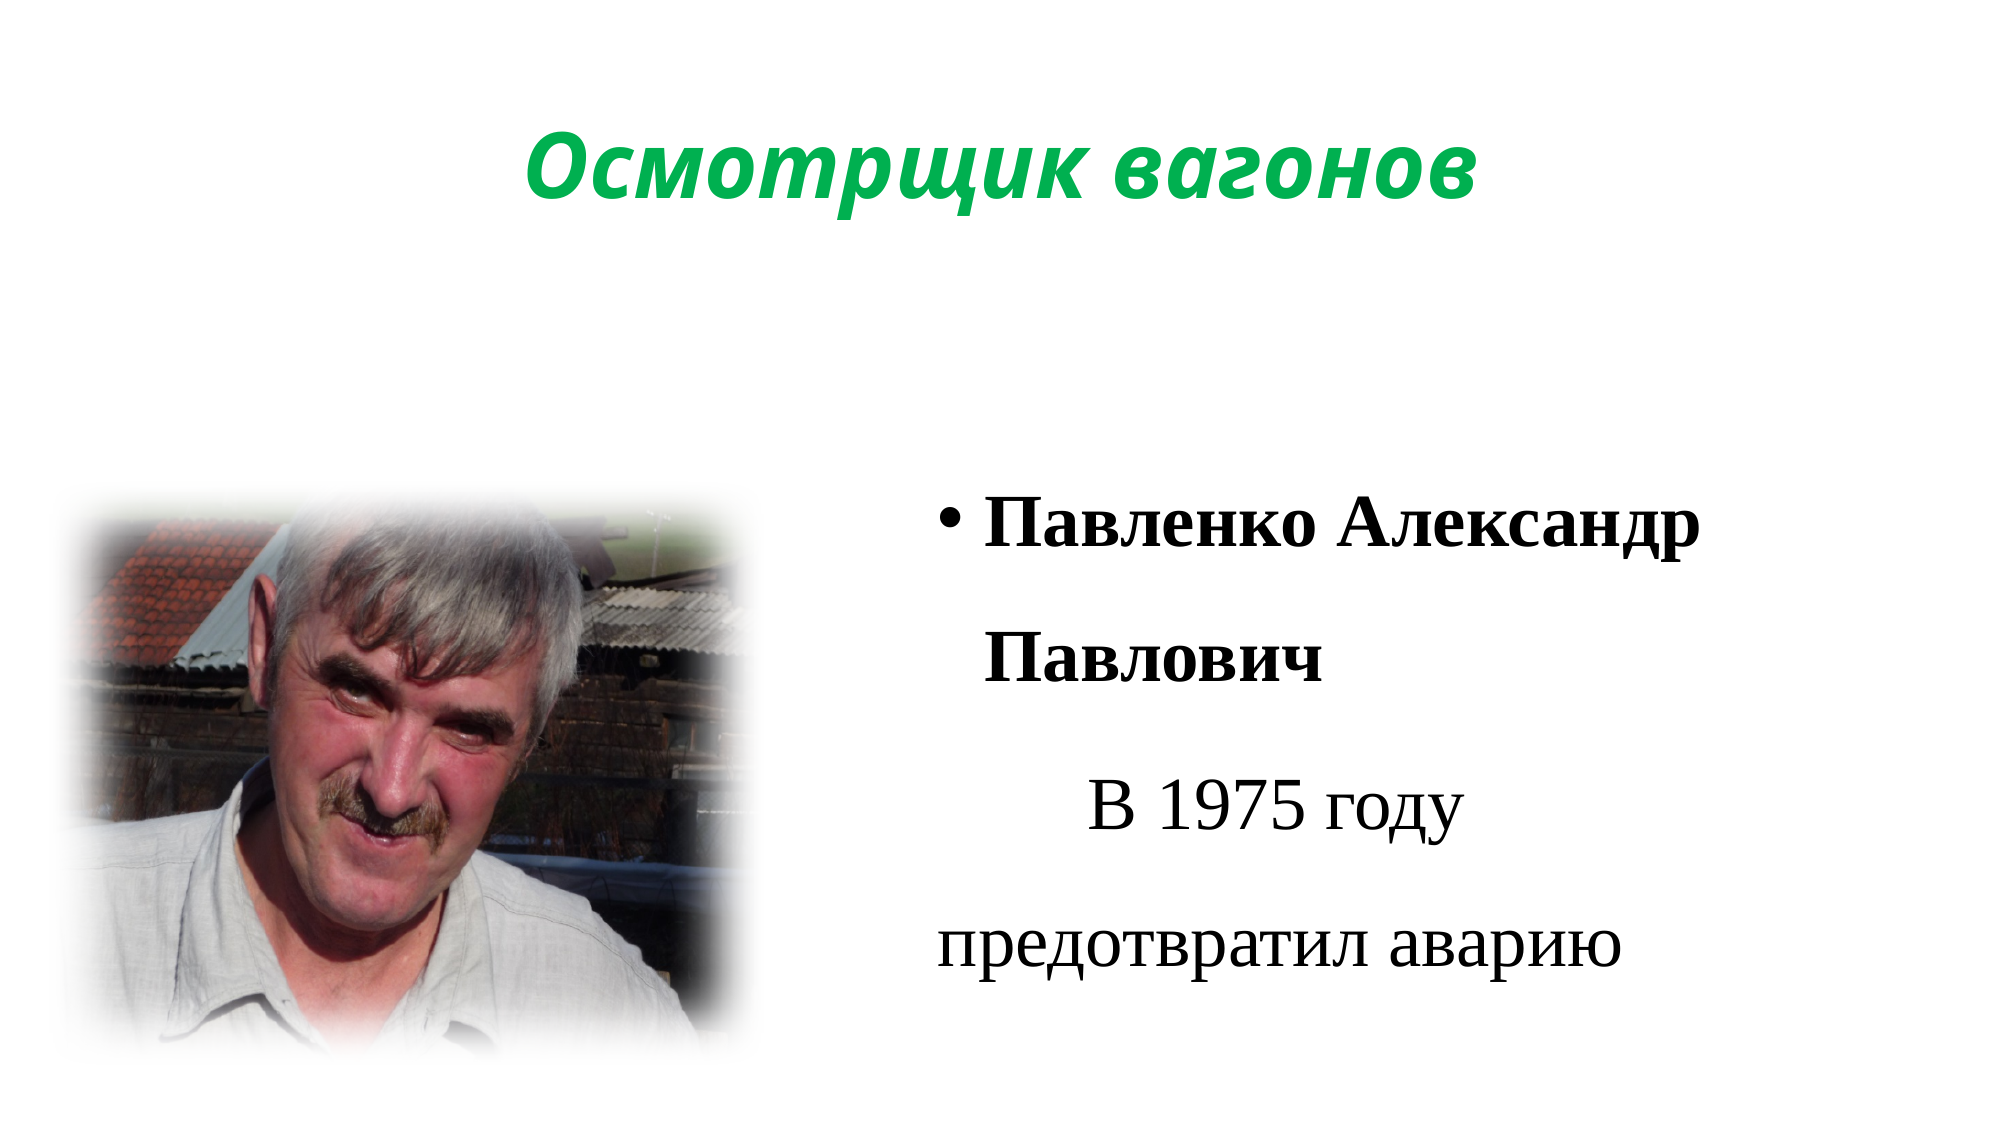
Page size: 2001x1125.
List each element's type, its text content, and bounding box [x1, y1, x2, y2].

title Осмотрщик вагонов [138, 60, 1864, 278]
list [48, 480, 765, 1066]
text_box Павленко Александр Павлович В 1975 году предотвратил аварию [923, 419, 1924, 989]
